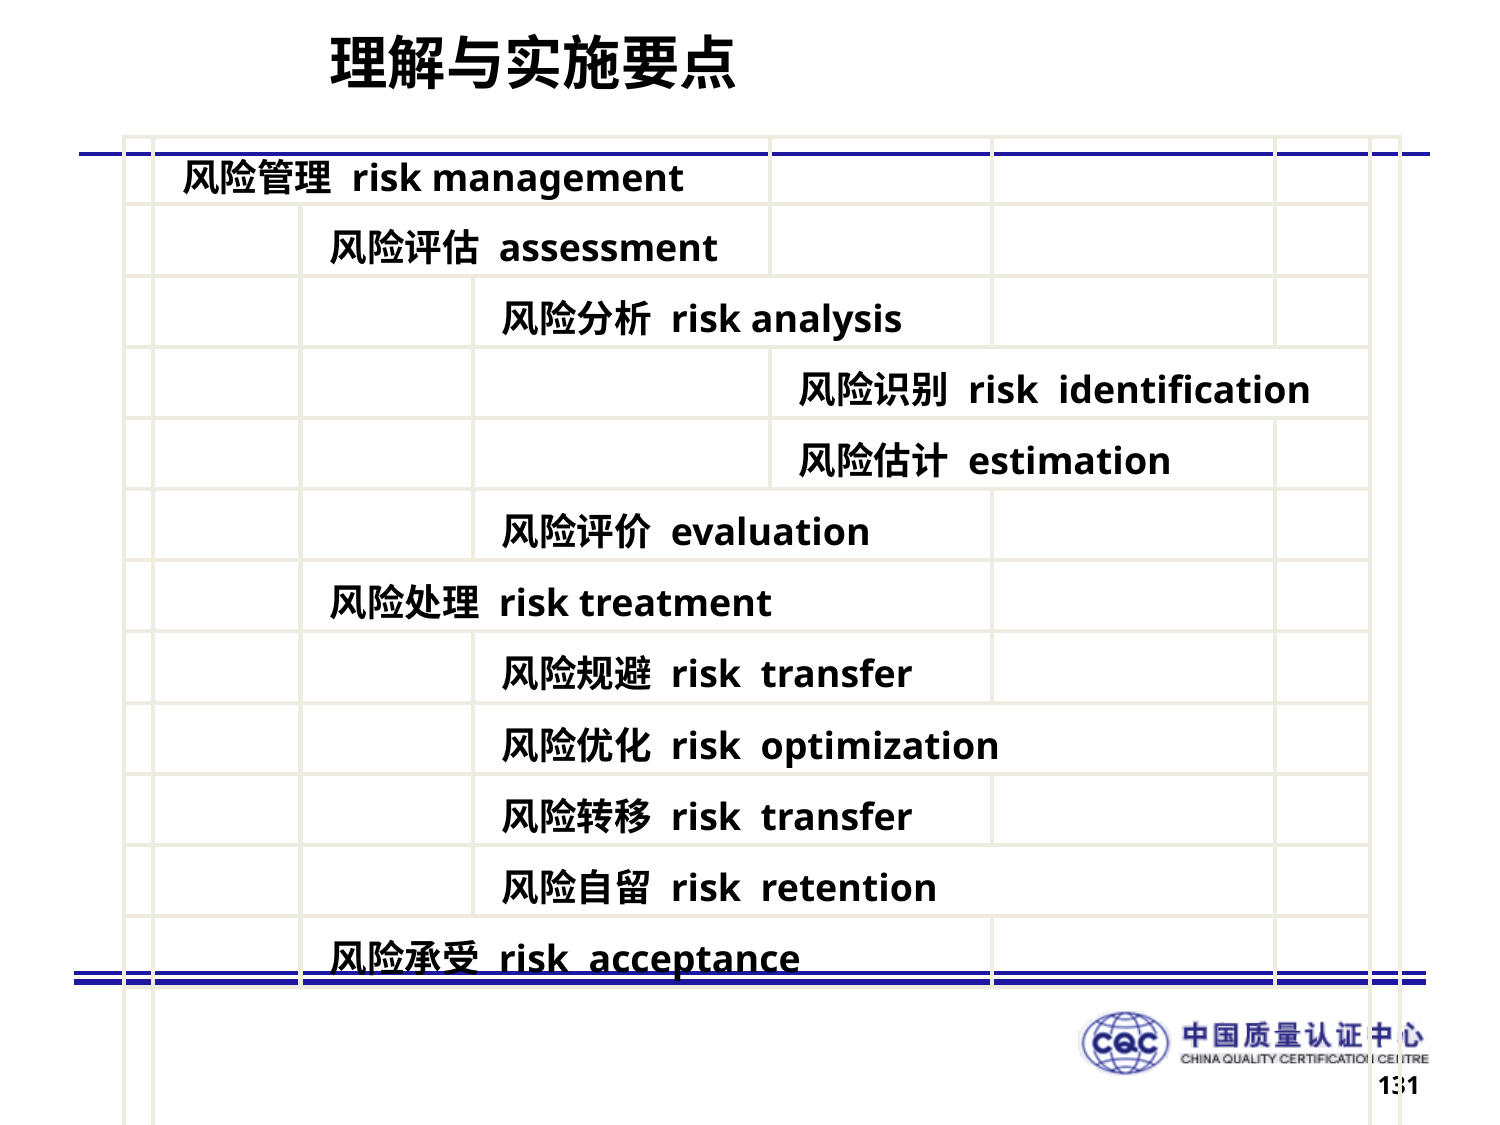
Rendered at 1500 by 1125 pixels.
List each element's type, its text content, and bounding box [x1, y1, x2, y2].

table_cell [303, 633, 471, 701]
table_cell [126, 491, 151, 558]
table_cell [1277, 206, 1368, 274]
table_cell [303, 349, 471, 416]
table_cell [155, 705, 298, 772]
table_cell [994, 491, 1273, 558]
table_cell [155, 562, 298, 629]
table_cell [772, 206, 990, 274]
table_cell [155, 349, 298, 416]
table_cell [994, 633, 1273, 701]
table_cell [303, 776, 471, 843]
table_cell [303, 420, 471, 487]
table_cell [1277, 420, 1368, 487]
table_cell [303, 278, 471, 345]
table_header 风险管理 risk management [155, 139, 768, 202]
table_cell [126, 278, 151, 345]
table_header [126, 139, 151, 202]
table_cell [994, 918, 1273, 985]
table_cell [155, 918, 298, 985]
table_cell 风险承受 risk acceptance [303, 918, 990, 985]
table_cell [994, 206, 1273, 274]
table_cell [126, 989, 151, 1125]
table_cell [155, 491, 298, 558]
table_header [772, 139, 990, 202]
table_cell 风险规避 risk transfer [475, 633, 990, 701]
table_cell 风险分析 risk analysis [475, 278, 990, 345]
table_cell [1277, 705, 1368, 772]
table_cell [126, 562, 151, 629]
text_box 理解与实施要点 [128, 19, 1348, 104]
table_cell [1277, 491, 1368, 558]
table_cell 风险评价 evaluation [475, 491, 990, 558]
table_cell 风险沟通 risk communication [155, 989, 1368, 1125]
table_header [1277, 139, 1368, 202]
table_cell [155, 633, 298, 701]
table_cell [1277, 562, 1368, 629]
table_cell [303, 847, 471, 914]
table_cell [303, 491, 471, 558]
table_cell [1277, 278, 1368, 345]
table_cell [303, 705, 471, 772]
table_cell 风险转移 risk transfer [475, 776, 990, 843]
table_cell 风险评估 assessment [303, 206, 768, 274]
table_cell [155, 420, 298, 487]
table_cell 风险优化 risk optimization [475, 705, 1273, 772]
table_cell [126, 705, 151, 772]
table_cell [155, 278, 298, 345]
table_cell [126, 420, 151, 487]
picture [1402, 1009, 1433, 1062]
table_cell [126, 776, 151, 843]
table_cell 风险处理 risk treatment [303, 562, 990, 629]
table_cell [1277, 633, 1368, 701]
table_header [1372, 139, 1398, 1125]
table_cell 风险识别 risk identification [772, 349, 1368, 416]
table_cell [126, 349, 151, 416]
table_cell 风险估计 estimation [772, 420, 1273, 487]
table_cell [126, 633, 151, 701]
table_cell [155, 206, 298, 274]
table_cell [994, 278, 1273, 345]
table_cell [994, 776, 1273, 843]
table_cell [126, 206, 151, 274]
table_cell 风险自留 risk retention [475, 847, 1273, 914]
table_cell [475, 420, 768, 487]
table_cell [1277, 847, 1368, 914]
table_cell [126, 847, 151, 914]
table_cell [155, 776, 298, 843]
table_cell [994, 562, 1273, 629]
table_cell [1277, 776, 1368, 843]
table_header [994, 139, 1273, 202]
table_cell [1277, 918, 1368, 985]
text_box [1402, 1062, 1436, 1113]
table_cell [155, 847, 298, 914]
table_cell [475, 349, 768, 416]
table_cell [126, 918, 151, 985]
